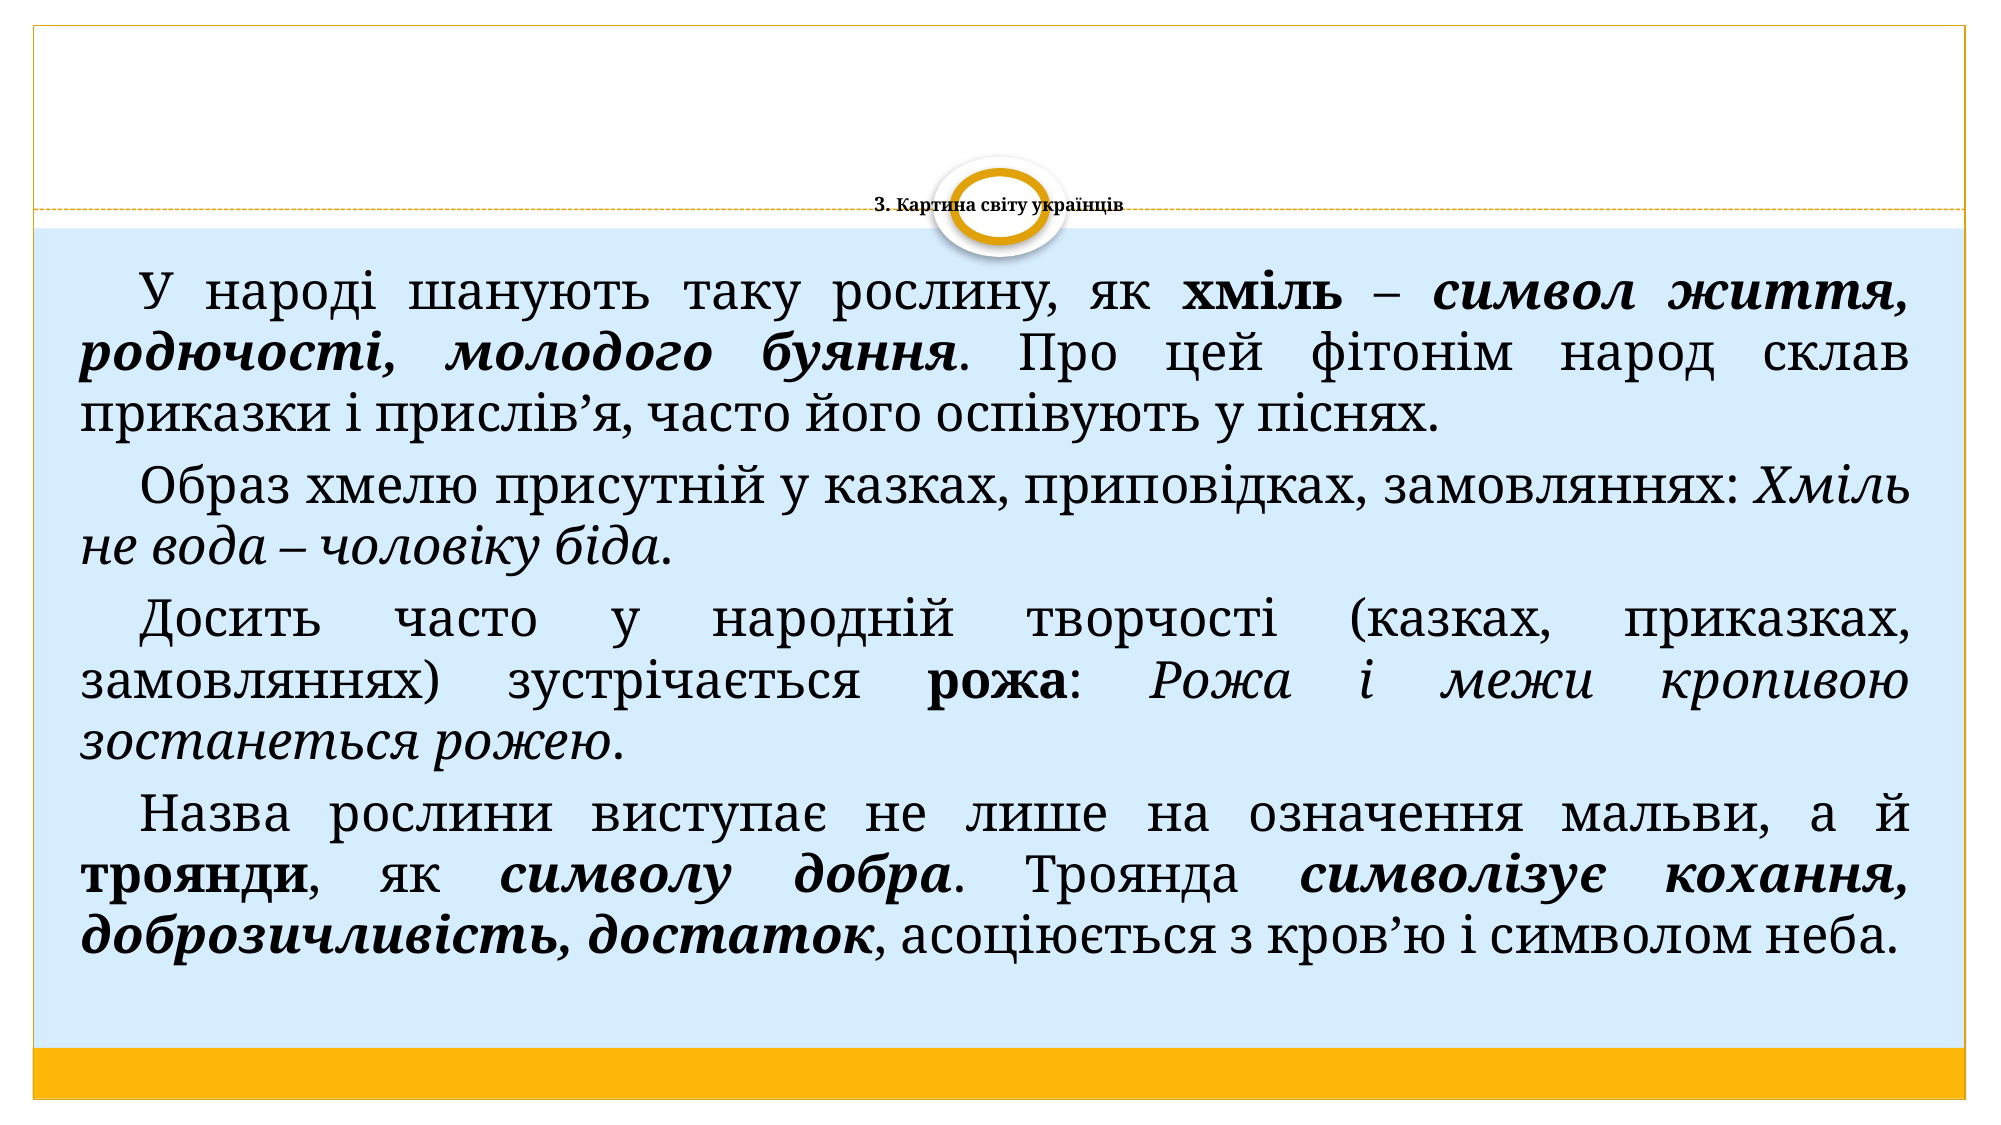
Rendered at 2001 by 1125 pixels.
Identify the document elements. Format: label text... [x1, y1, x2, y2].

list У народі шанують таку рослину, як хміль – символ життя, родючості, молодого буяння. Про цей фітонім народ склав приказки і прислів’я, часто його оспівують у піснях. Образ хмелю присутній у казках, приповідках, замовляннях: Хміль не вода – чоловіку біда. Досить часто у народній творчості (казках, приказках, замовляннях) зустрічається рожа: Рожа і межи кропивою зостанеться рожею. Назва рослини виступає не лише на означення мальви, а й троянди, як символу добра. Троянда символізує кохання, доброзичливість, достаток, асоціюється з кров’ю і символом неба. [66, 250, 1926, 1001]
title 3. Картина світу українців [66, 0, 1933, 244]
